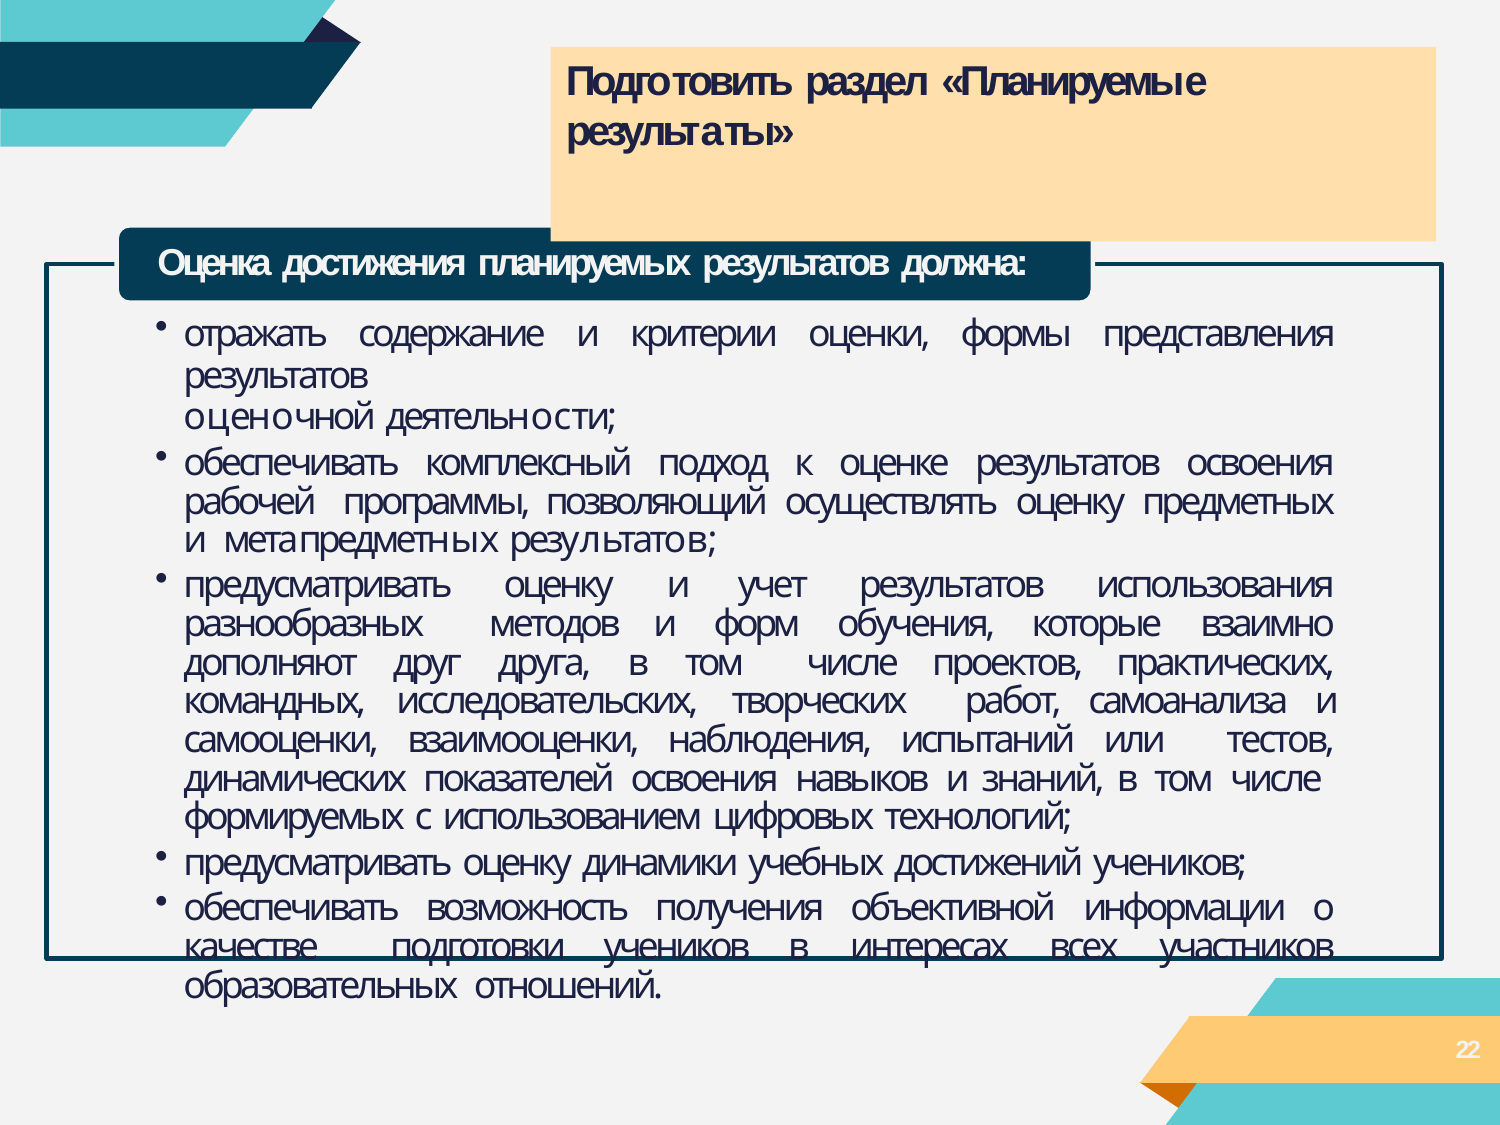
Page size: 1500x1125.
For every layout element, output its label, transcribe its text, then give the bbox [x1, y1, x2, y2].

text_box Оценка достижения планируемых результатов должна: отражать содержание и критерии оценки, формы представления результатов оценочной деятельности; обеспечивать комплексный подход к оценке результатов освоения рабочей программы, позволяющий осуществлять оценку предметных и метапредметных результатов; предусматривать оценку и учет результатов использования разнообразных методов и форм обучения, которые взаимно дополняют друг друга, в том числе проектов, практических, командных, исследовательских, творческих работ, самоанализа и самооценки, взаимооценки, наблюдения, испытаний или тестов, динамических показателей освоения навыков и знаний, в том числе формируемых с использованием цифровых технологий; предусматривать оценку динамики учебных достижений учеников; обеспечивать возможность получения объективной информации о качестве подготовки учеников в интересах всех участников образовательных отношений. [153, 970, 1336, 1006]
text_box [44, 222, 1445, 962]
title Подготовить раздел «Планируемые результаты» [550, 46, 1437, 221]
slide_number 22 [1449, 1032, 1485, 1125]
